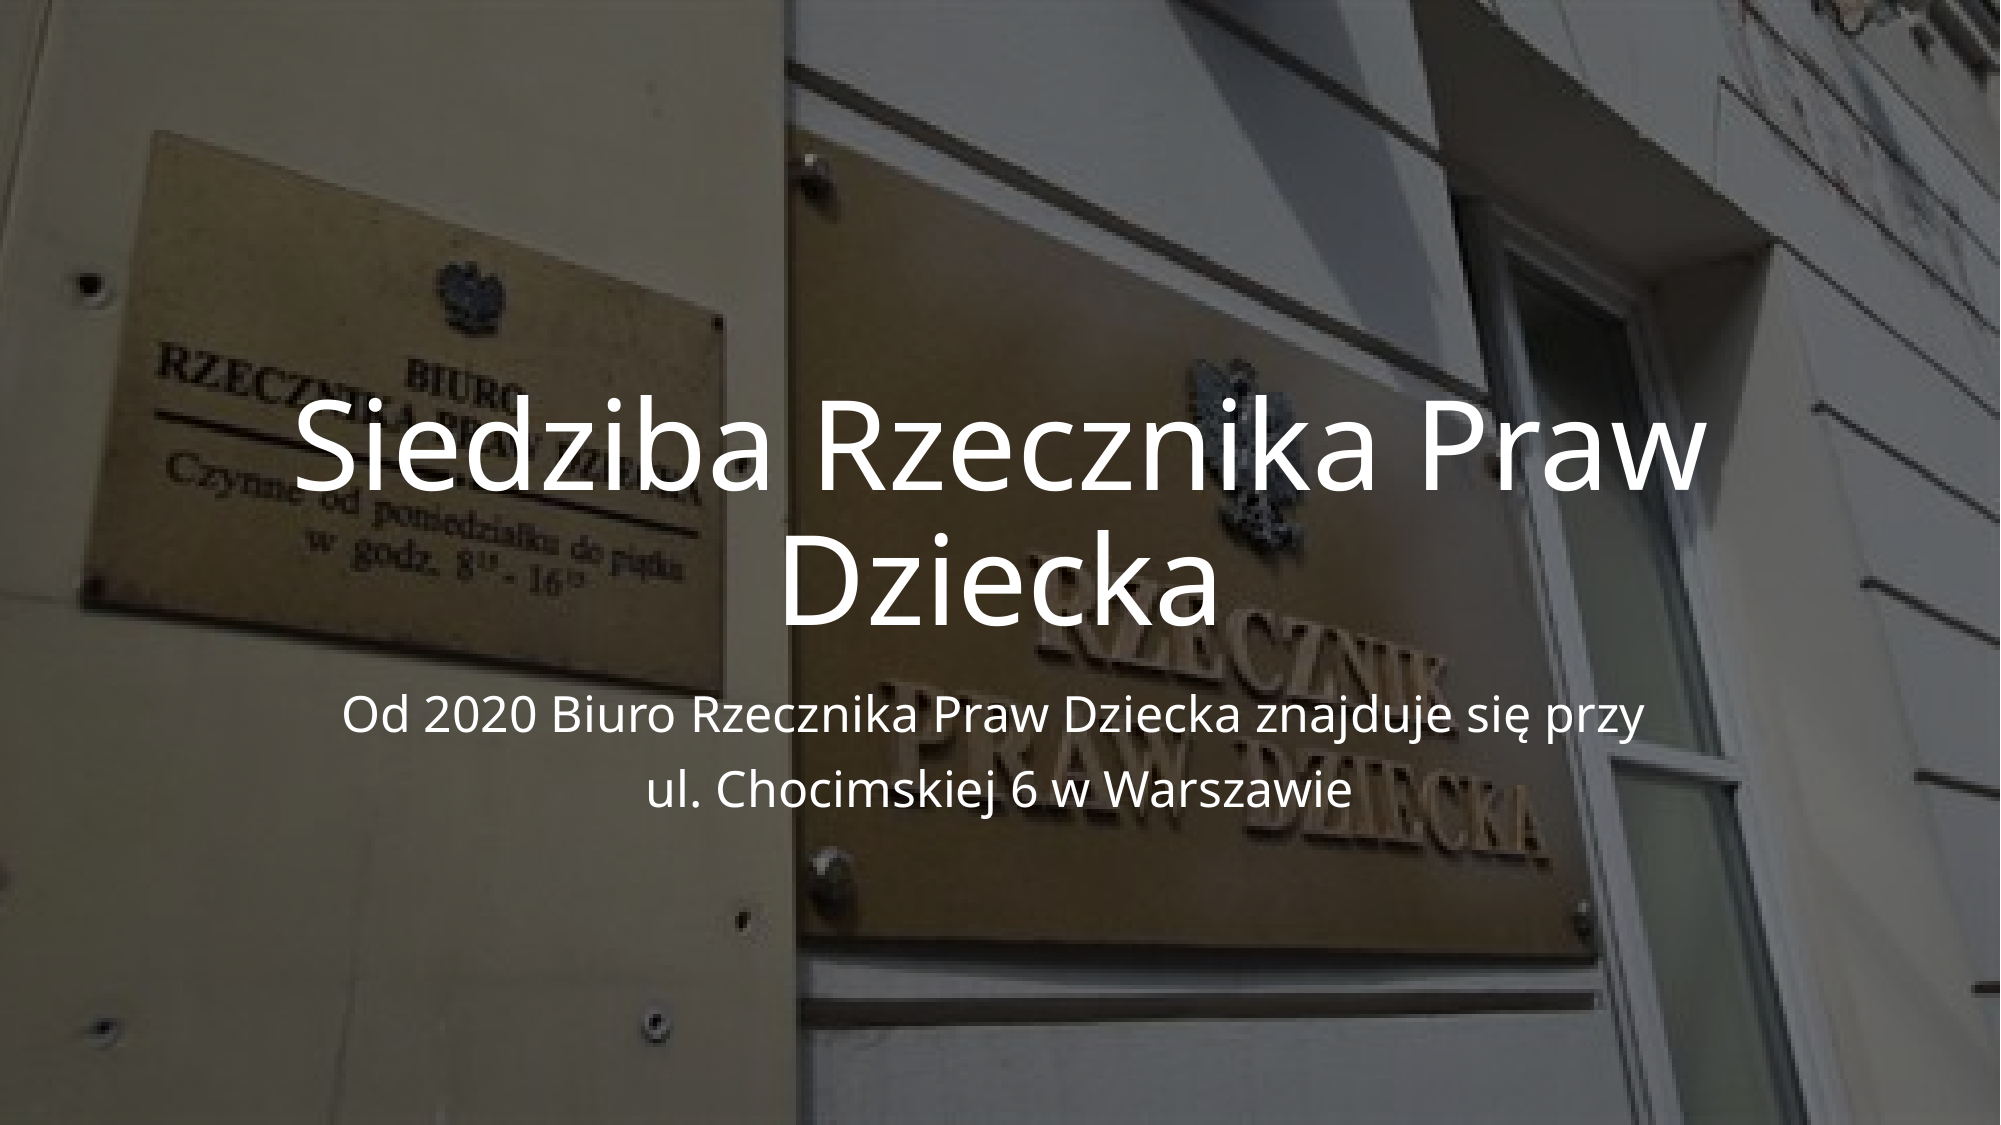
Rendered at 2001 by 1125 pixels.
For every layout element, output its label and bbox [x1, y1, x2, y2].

list [0, 0, 2000, 1125]
